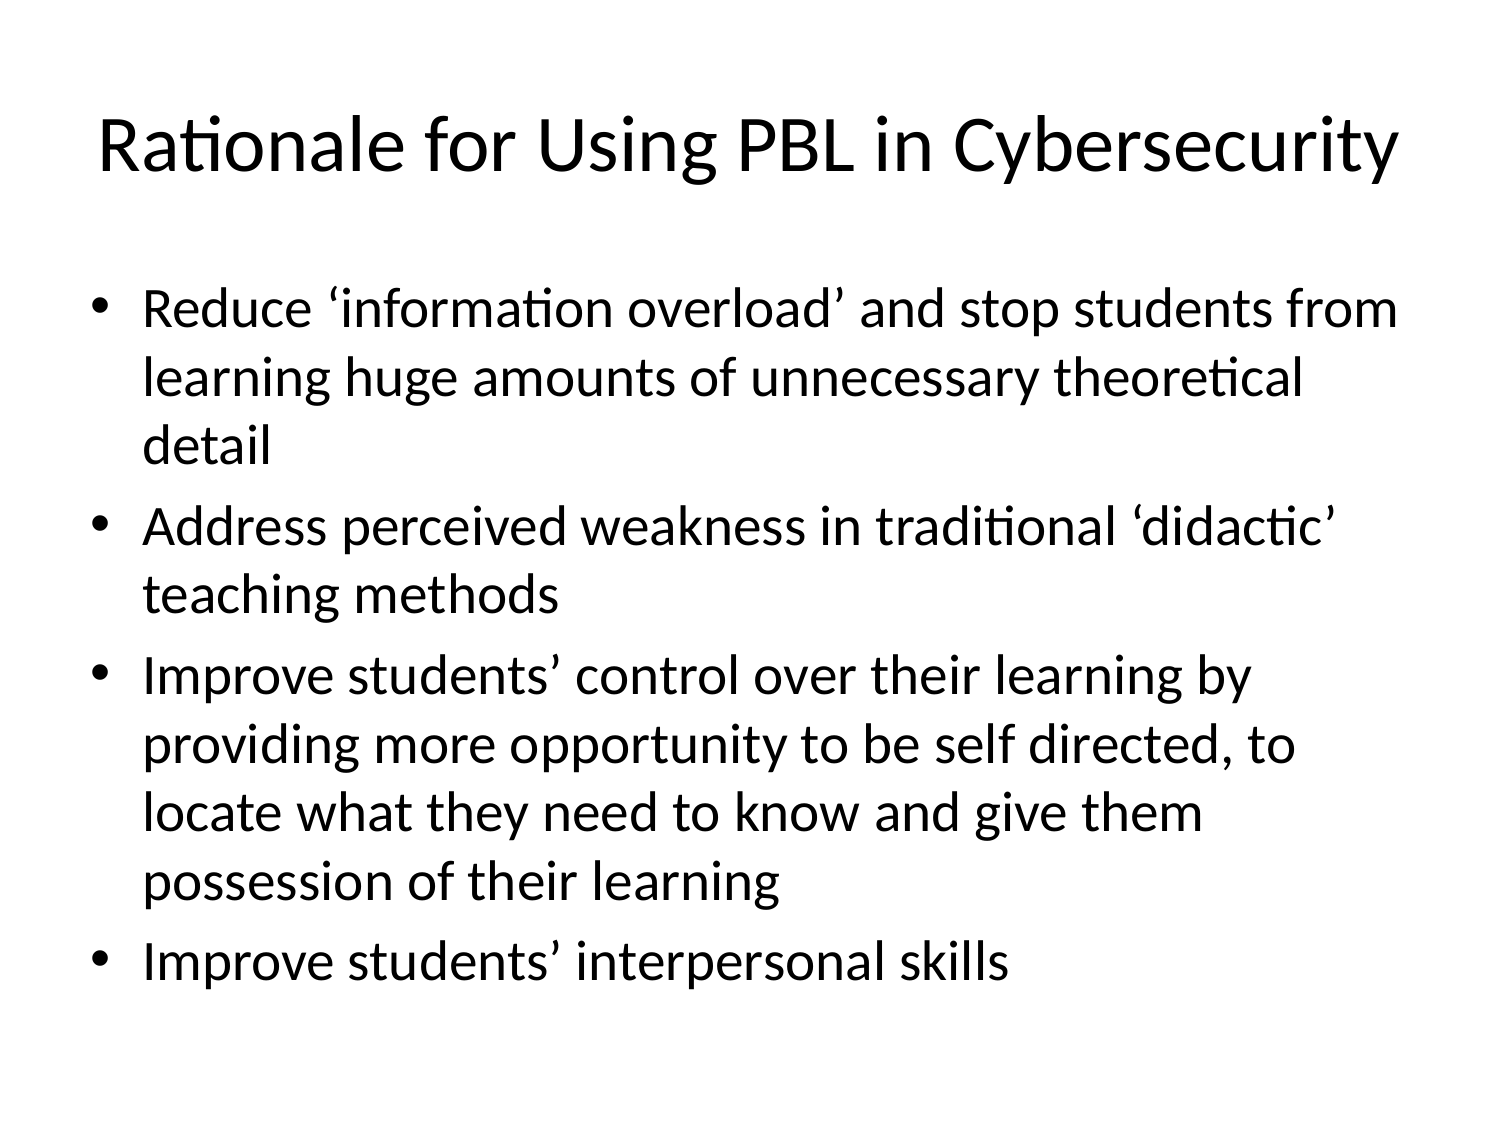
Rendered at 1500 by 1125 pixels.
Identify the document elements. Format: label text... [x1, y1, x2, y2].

list Reduce ‘information overload’ and stop students from learning huge amounts of unnecessary theoretical detail Address perceived weakness in traditional ‘didactic’ teaching methods Improve students’ control over their learning by providing more opportunity to be self directed, to locate what they need to know and give them possession of their learning Improve students’ interpersonal skills [75, 262, 1425, 1005]
title Rationale for Using PBL in Cybersecurity [75, 45, 1425, 233]
